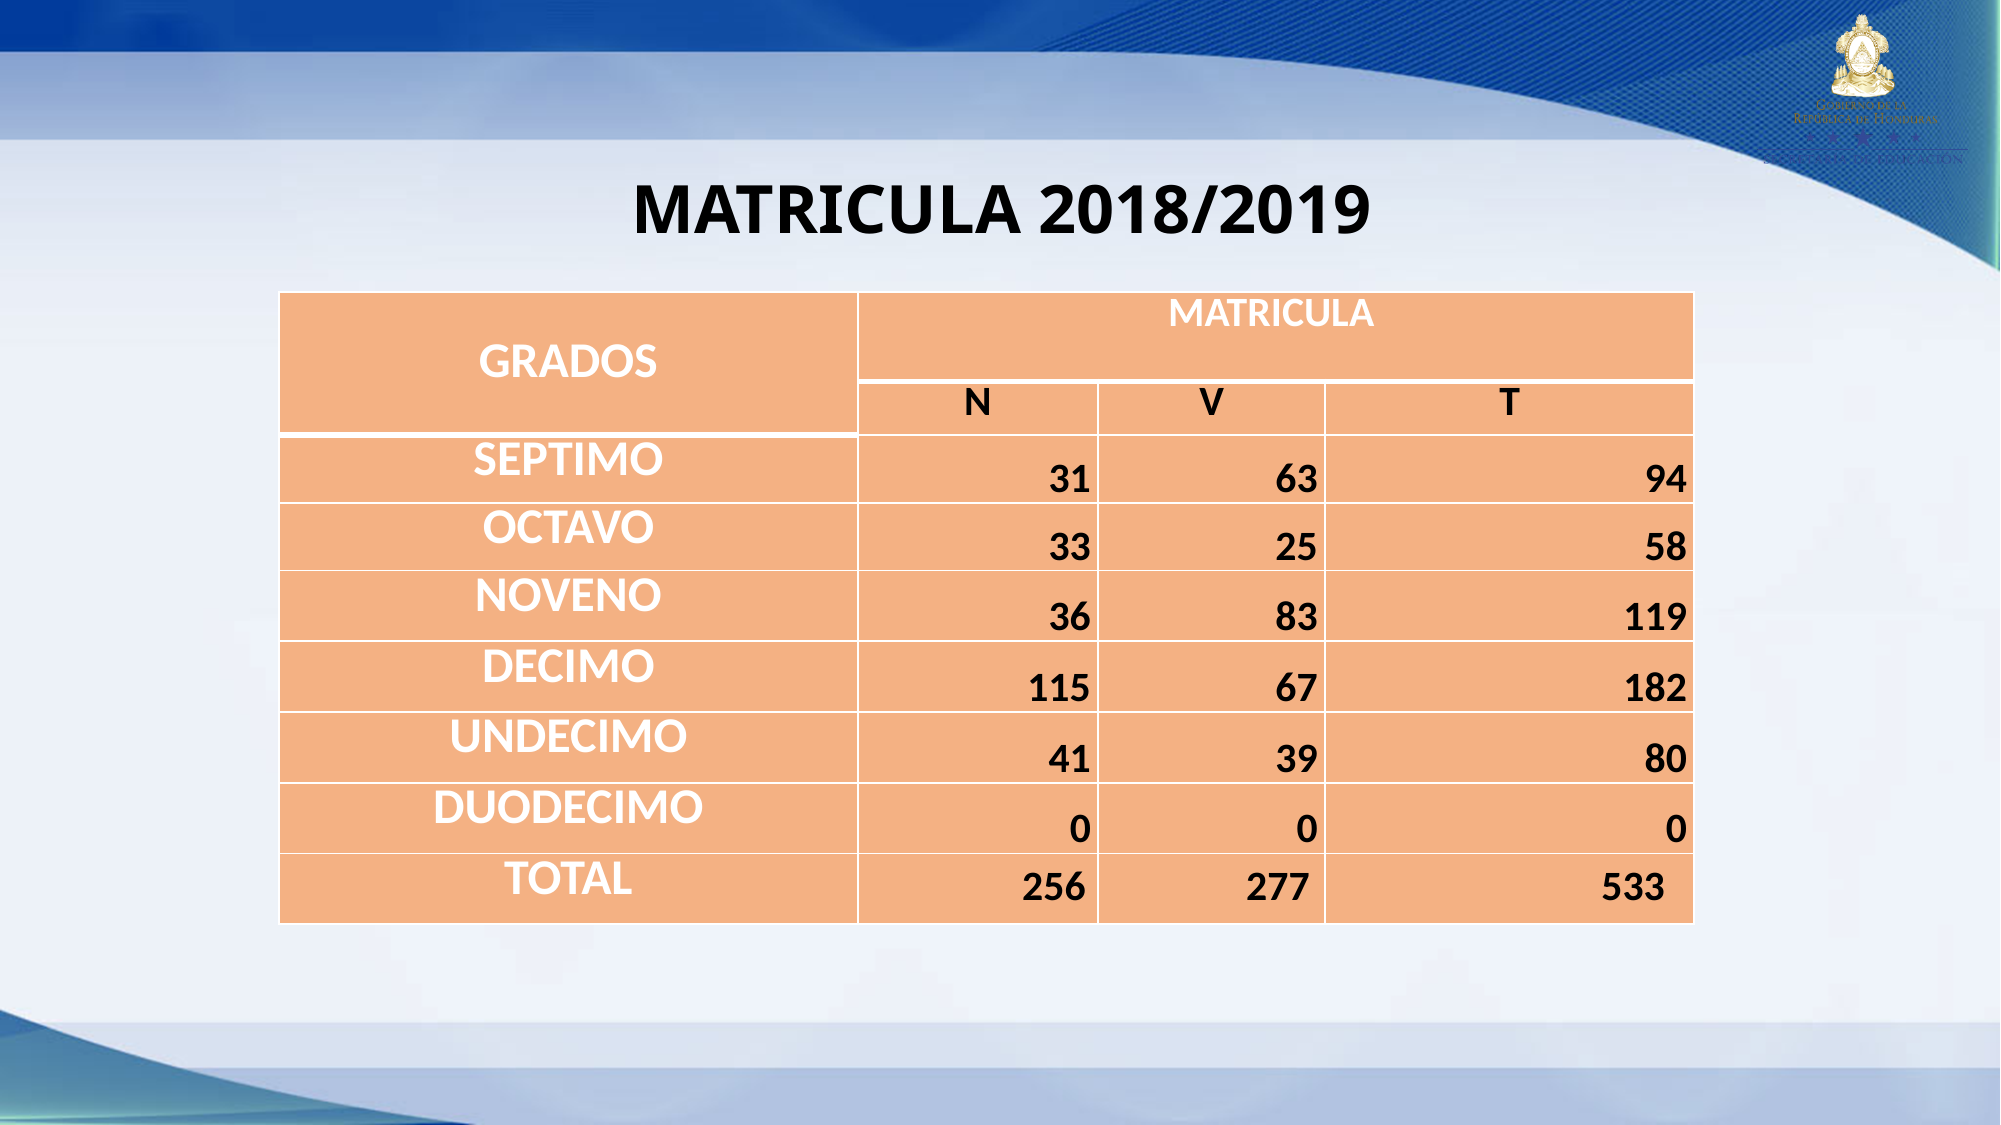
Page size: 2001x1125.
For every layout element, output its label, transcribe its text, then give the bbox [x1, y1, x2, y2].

table_cell 80 [1326, 713, 1693, 782]
table_cell T [1326, 384, 1693, 434]
table_cell 25 [1099, 504, 1324, 570]
table_cell 36 [859, 571, 1097, 640]
table_cell 33 [859, 504, 1097, 570]
table_cell 256 [859, 854, 1097, 923]
table_cell UNDECIMO [280, 713, 857, 782]
table_cell 83 [1099, 571, 1324, 640]
text_box MATRICULA 2018/2019 [608, 159, 1387, 255]
table_cell 277 [1099, 854, 1324, 923]
table_cell 533 [1326, 854, 1693, 923]
table_cell 115 [859, 642, 1097, 711]
table_cell 94 [1326, 436, 1693, 502]
table_cell N [859, 384, 1097, 434]
table_cell 0 [1326, 784, 1693, 853]
table_cell V [1099, 384, 1324, 434]
table_header GRADOS [280, 293, 857, 432]
table_cell SEPTIMO [280, 438, 857, 502]
table_header MATRICULA [859, 293, 1693, 379]
table_cell DECIMO [280, 642, 857, 711]
table_cell 0 [1099, 784, 1324, 853]
table_cell OCTAVO [280, 504, 857, 570]
table_cell 63 [1099, 436, 1324, 502]
table_cell 31 [859, 436, 1097, 502]
table_cell 67 [1099, 642, 1324, 711]
table_cell 39 [1099, 713, 1324, 782]
picture [0, 0, 2000, 1125]
table_cell NOVENO [280, 571, 857, 640]
table_cell 0 [859, 784, 1097, 853]
table_cell 58 [1326, 504, 1693, 570]
table_cell 41 [859, 713, 1097, 782]
table_cell 119 [1326, 571, 1693, 640]
table_cell DUODECIMO [280, 784, 857, 853]
table_cell TOTAL [280, 854, 857, 923]
table_cell 182 [1326, 642, 1693, 711]
